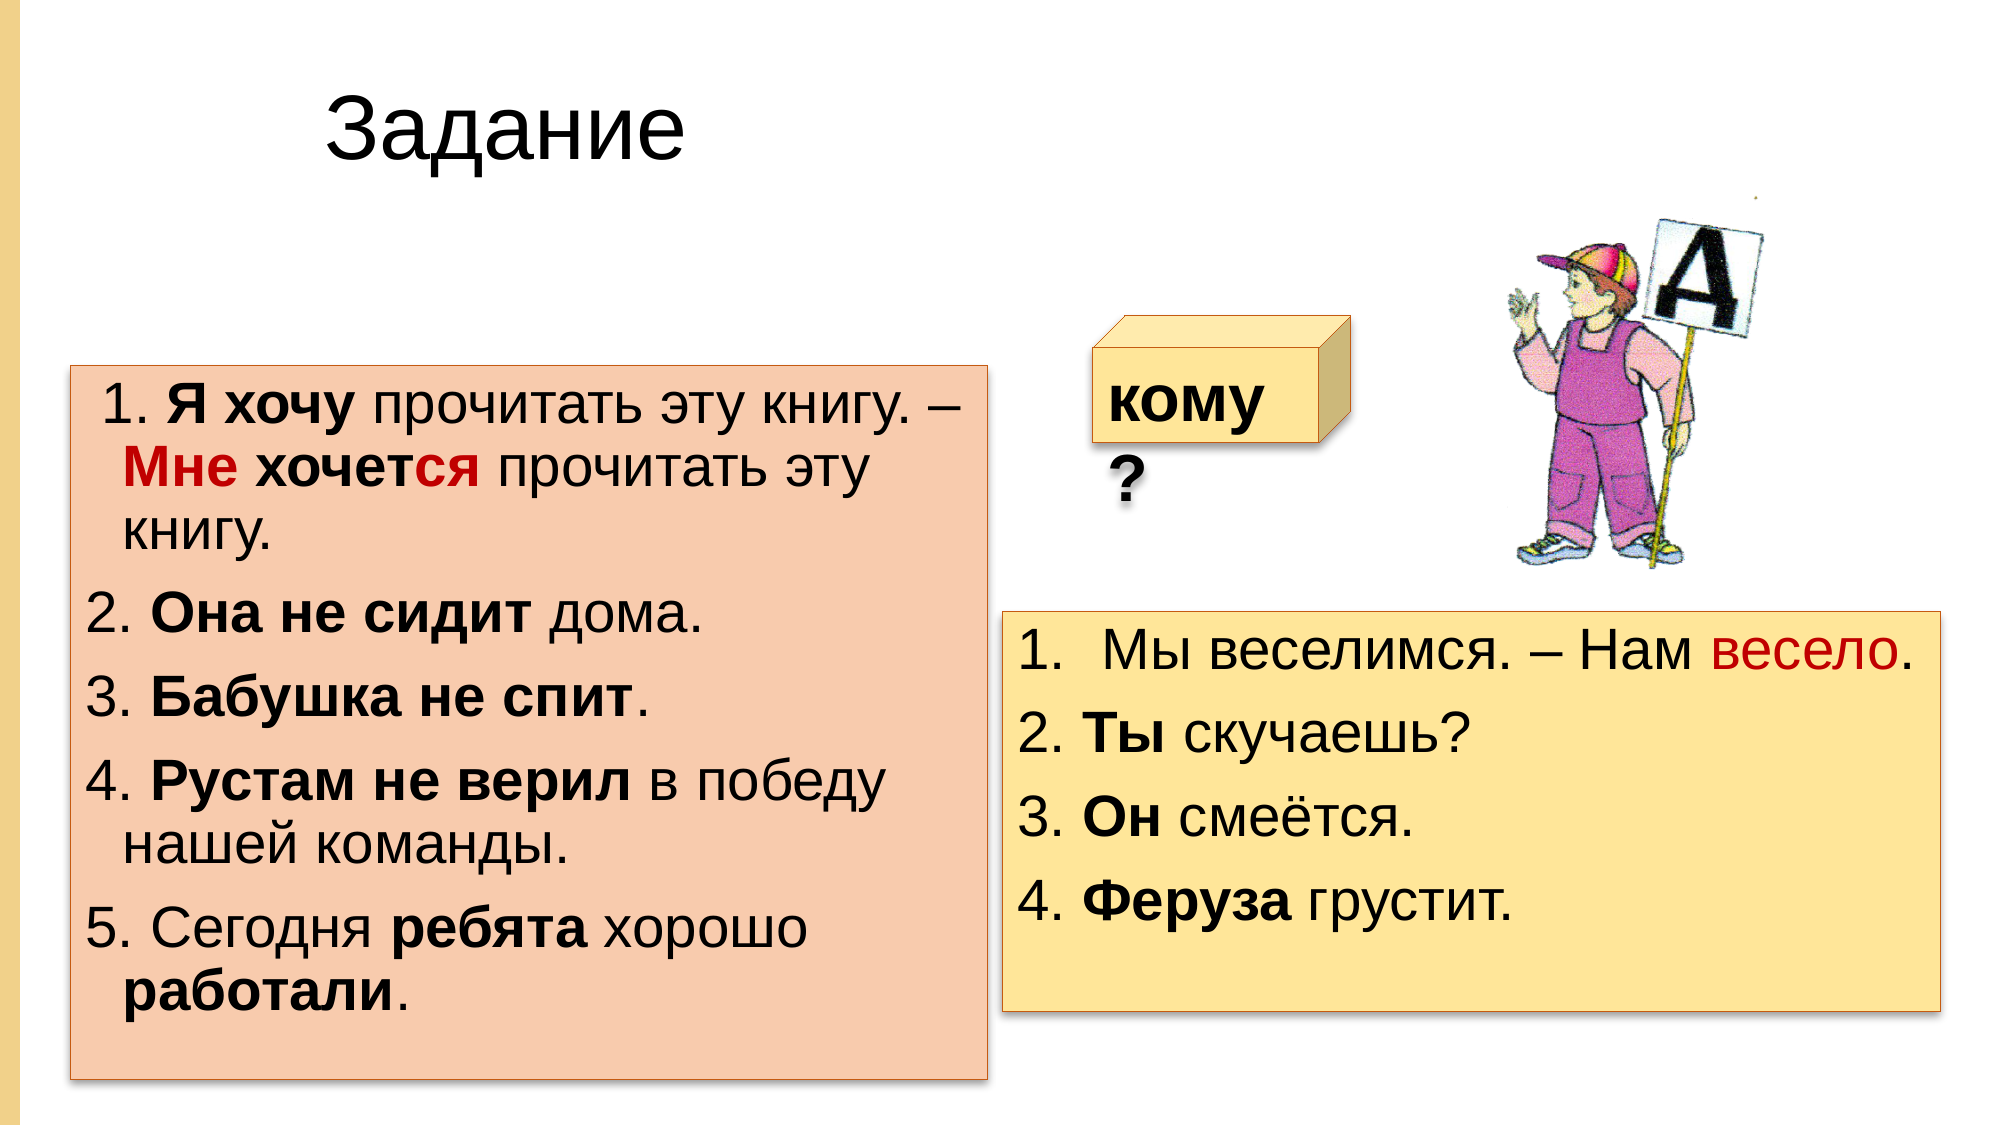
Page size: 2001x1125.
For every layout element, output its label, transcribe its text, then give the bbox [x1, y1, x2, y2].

picture [1484, 186, 1796, 577]
list 1. Я хочу прочитать эту книгу. – Мне хочется прочитать эту книгу. 2. Она не сидит дома. 3. Бабушка не спит. 4. Рустам не верил в победу нашей команды. 5. Сегодня ребята хорошо работали. [70, 365, 988, 1080]
list Мы веселимся. – Нам весело. 2. Ты скучаешь? 3. Он смеётся. 4. Феруза грустит. [1002, 611, 1941, 1012]
text_box кому? [1092, 315, 1351, 443]
title Задание [309, 59, 723, 200]
